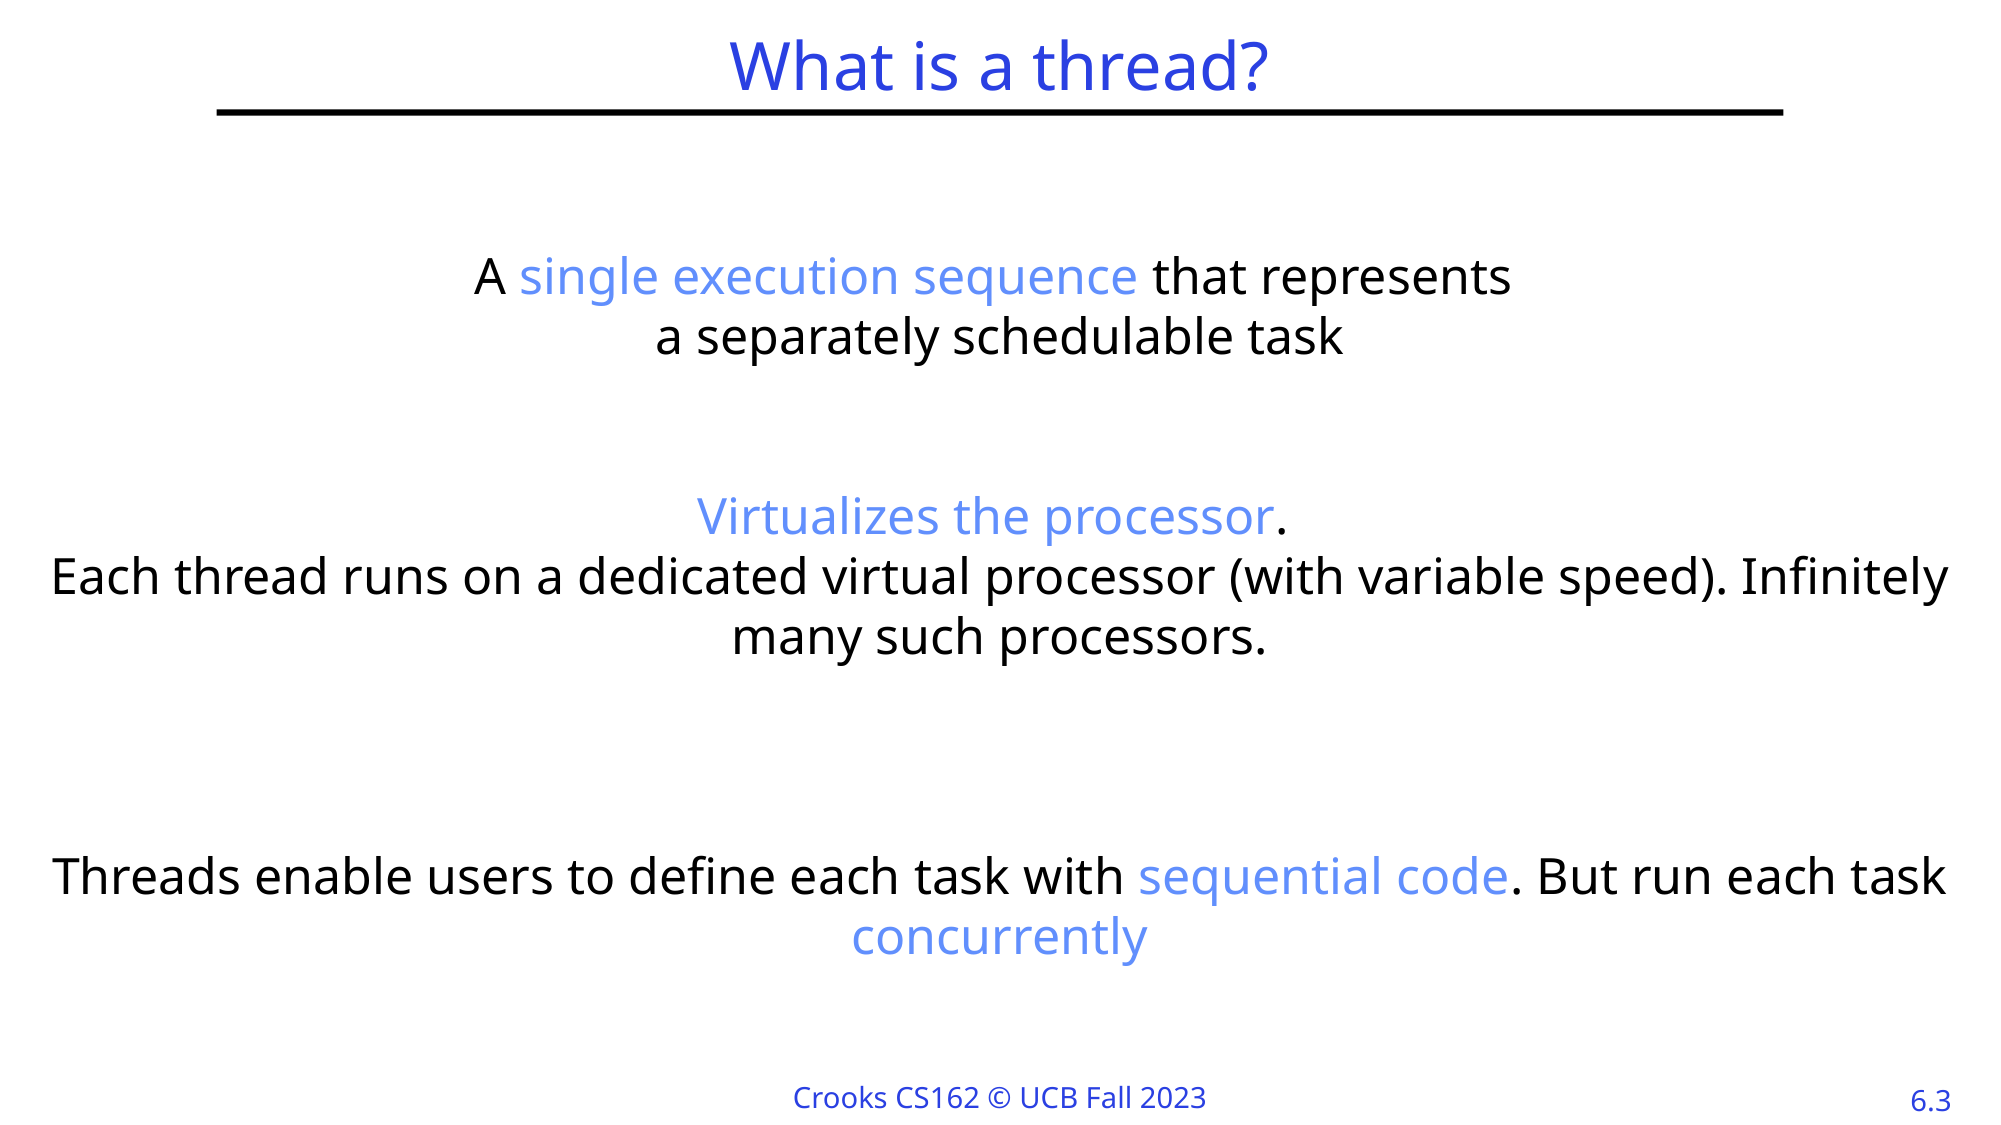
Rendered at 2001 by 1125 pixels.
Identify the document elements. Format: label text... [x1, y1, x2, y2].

text_box A single execution sequence that represents a separately schedulable task Virtualizes the processor. Each thread runs on a dedicated virtual processor (with variable speed). Infinitely many such processors. Threads enable users to define each task with sequential code. But run each task concurrently [0, 237, 2000, 973]
title What is a thread? [216, 24, 1784, 113]
